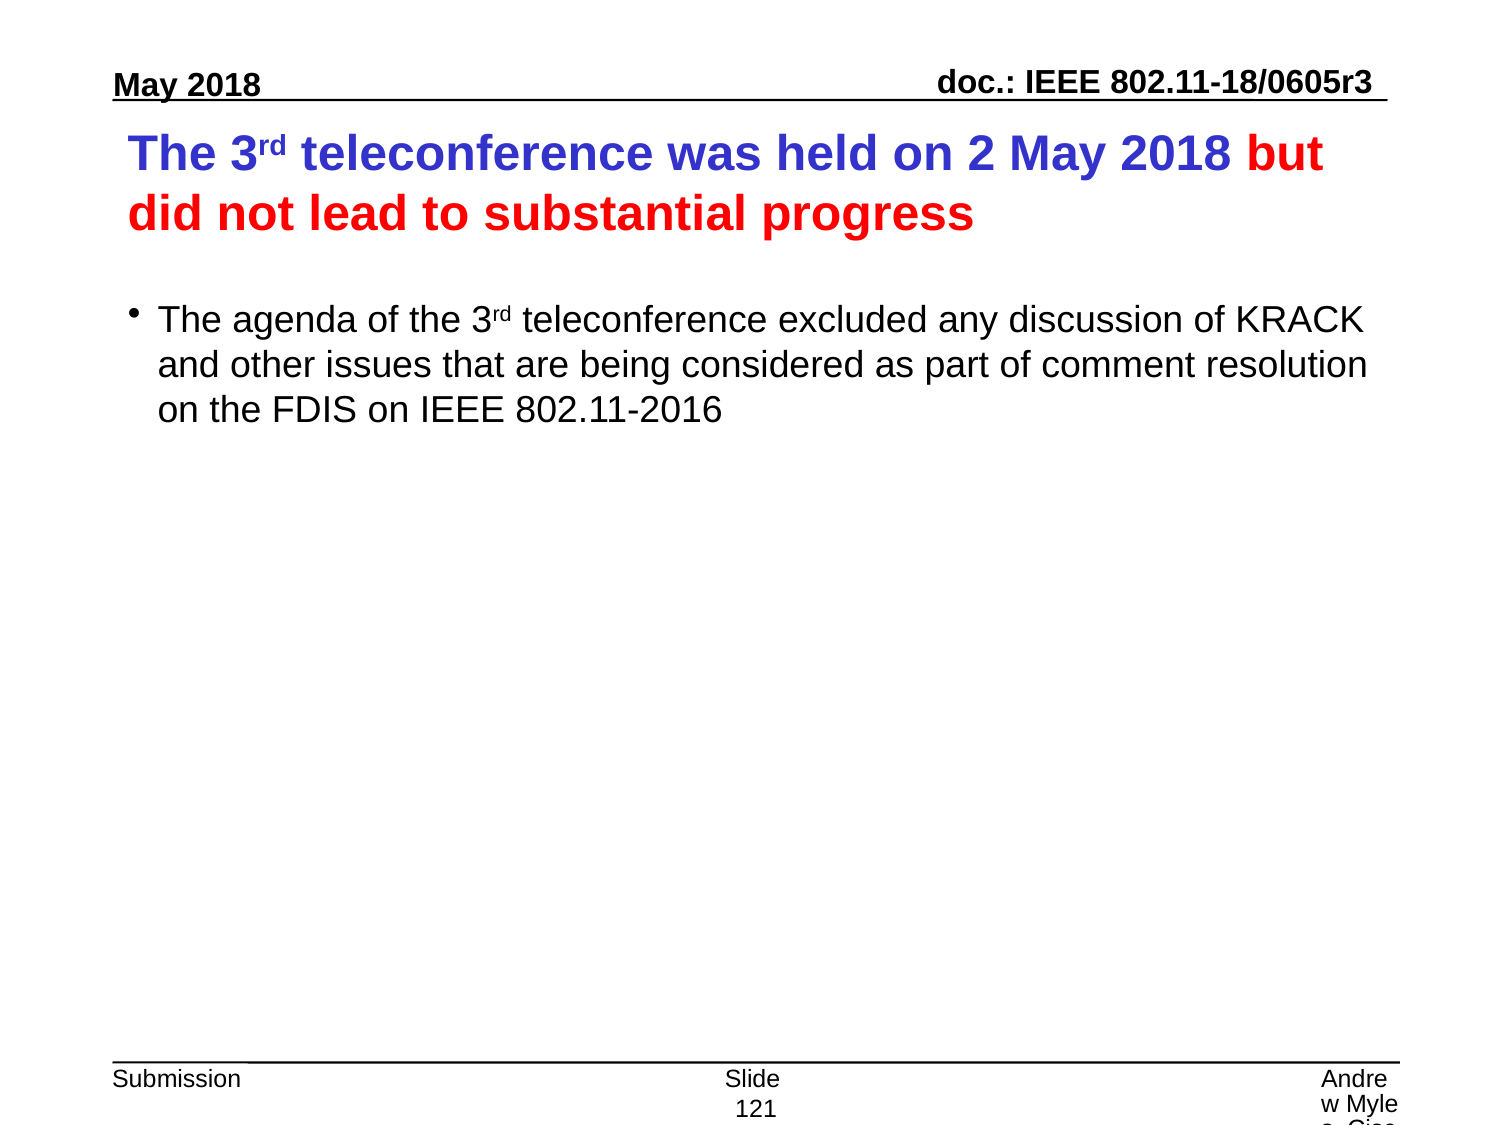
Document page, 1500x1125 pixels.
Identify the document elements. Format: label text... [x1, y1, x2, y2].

slide_number Slide 121 [709, 1061, 803, 1093]
footer Andrew Myles, Cisco [1320, 1061, 1402, 1093]
title The 3rd teleconference was held on 2 May 2018 but did not lead to substantial progress [112, 112, 1388, 287]
list The agenda of the 3rd teleconference excluded any discussion of KRACK and other issues that are being considered as part of comment resolution on the FDIS on IEEE 802.11-2016 [112, 287, 1388, 963]
